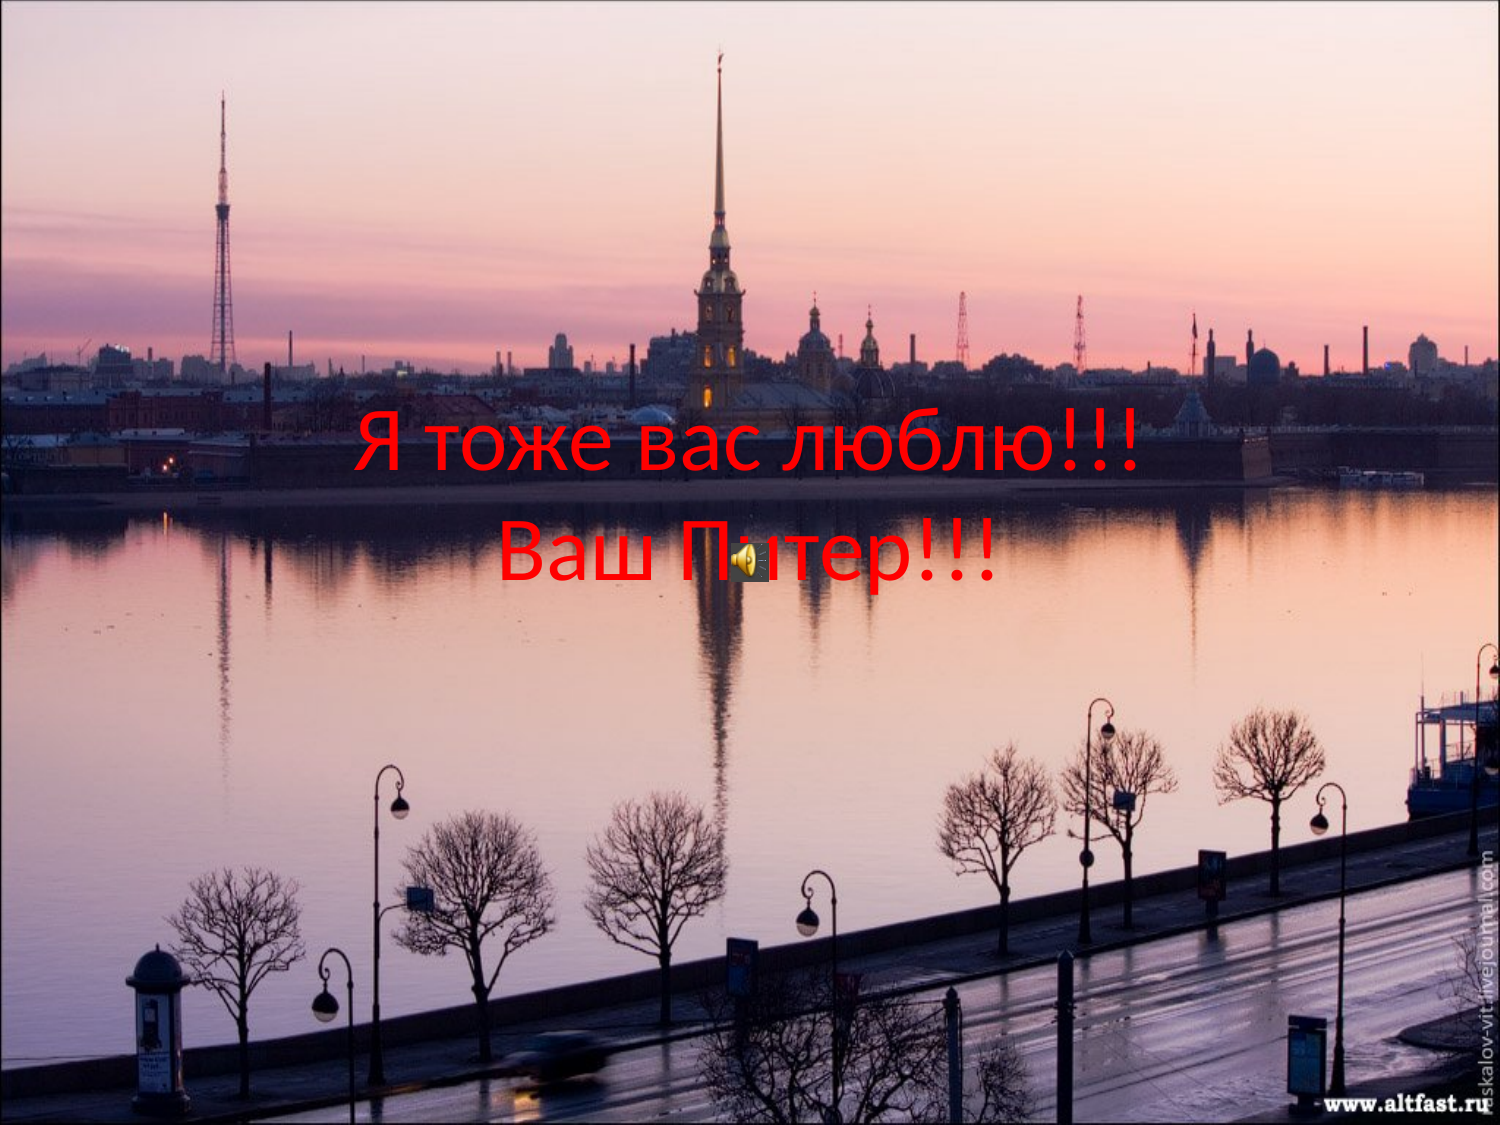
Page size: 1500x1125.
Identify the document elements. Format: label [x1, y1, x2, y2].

picture [729, 542, 771, 583]
list [0, 0, 1500, 1125]
